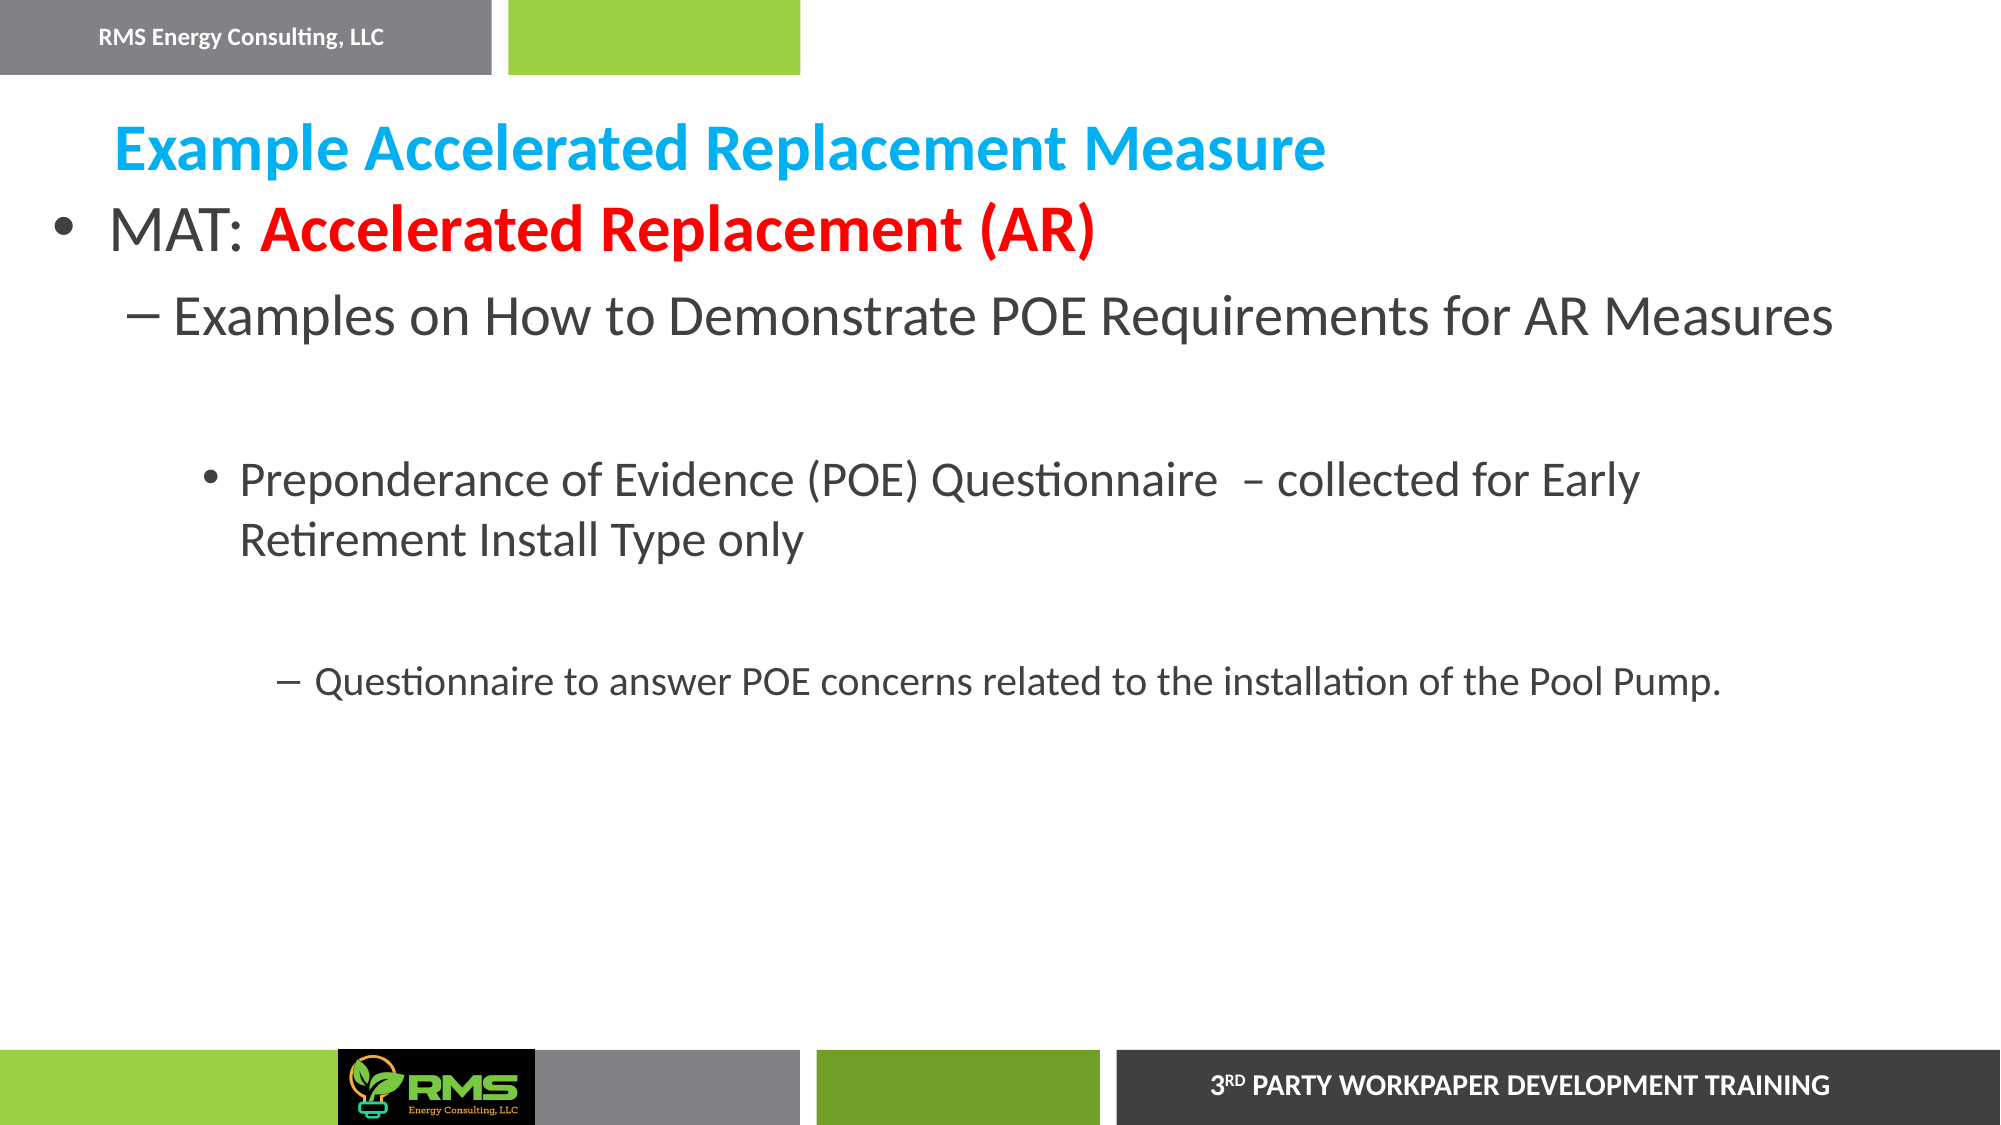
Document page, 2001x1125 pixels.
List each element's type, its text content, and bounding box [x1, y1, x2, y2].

picture [338, 1049, 536, 1125]
title Example Accelerated Replacement Measure [99, 75, 1900, 213]
list MAT: Accelerated Replacement (AR) Examples on How to Demonstrate POE Requirements for AR Measures Preponderance of Evidence (POE) Questionnaire – collected for Early Retirement Install Type only Questionnaire to answer POE concerns related to the installation of the Pool Pump. [37, 177, 1879, 1031]
text_box 3RD PARTY WORKPAPER DEVELOPMENT TRAINING [1145, 1057, 1896, 1109]
